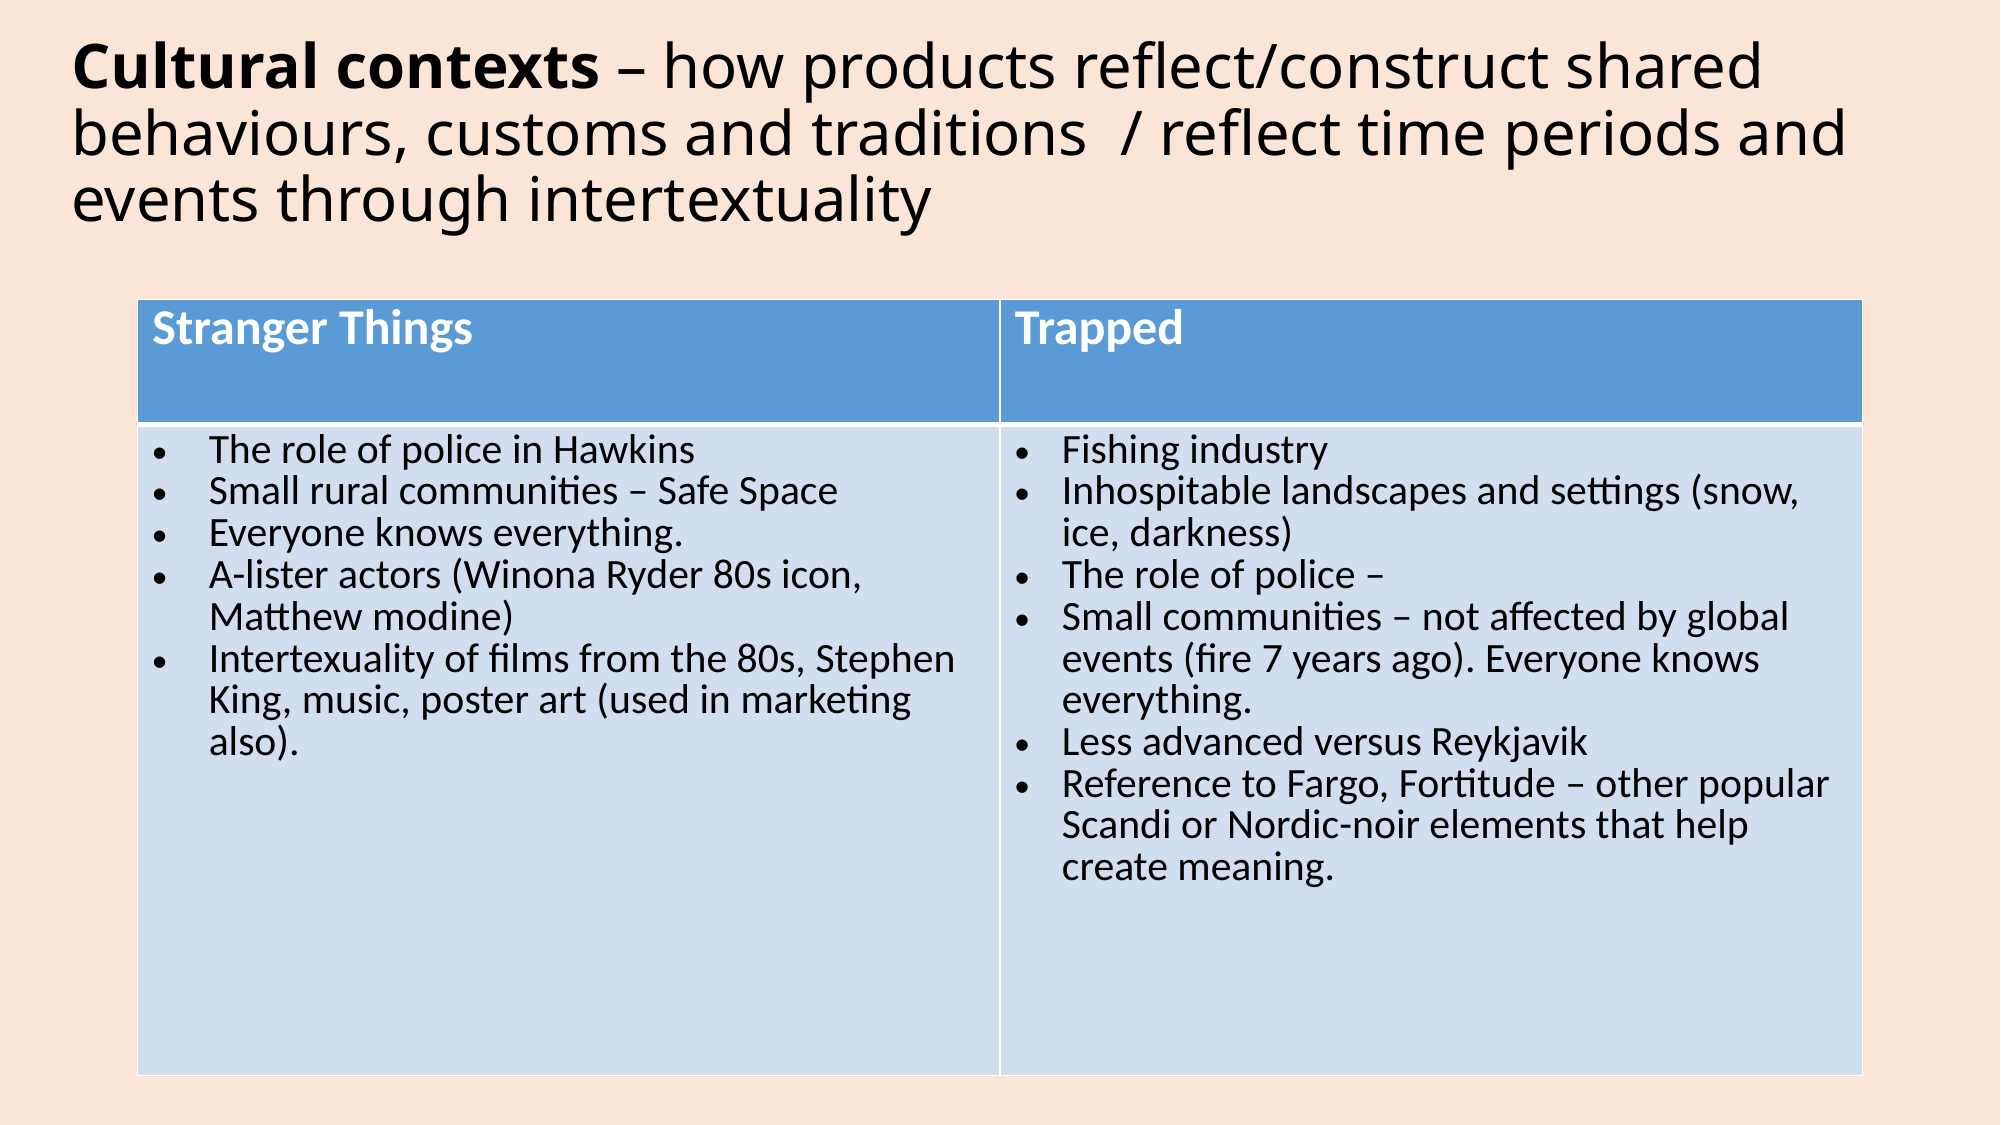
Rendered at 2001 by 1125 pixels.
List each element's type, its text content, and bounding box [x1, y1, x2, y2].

table_cell The role of police in Hawkins Small rural communities – Safe Space Everyone knows everything. A-lister actors (Winona Ryder 80s icon, Matthew modine) Intertexuality of films from the 80s, Stephen King, music, poster art (used in marketing also). [138, 427, 999, 1075]
table_cell Fishing industry Inhospitable landscapes and settings (snow, ice, darkness) The role of police – Small communities – not affected by global events (fire 7 years ago). Everyone knows everything. Less advanced versus Reykjavik Reference to Fargo, Fortitude – other popular Scandi or Nordic-noir elements that help create meaning. [1001, 427, 1862, 1075]
table_header Trapped [1001, 300, 1862, 422]
table_header Stranger Things [138, 300, 999, 422]
title Cultural contexts – how products reflect/construct shared behaviours, customs and traditions / reflect time periods and events through intertextuality [56, 26, 1894, 244]
